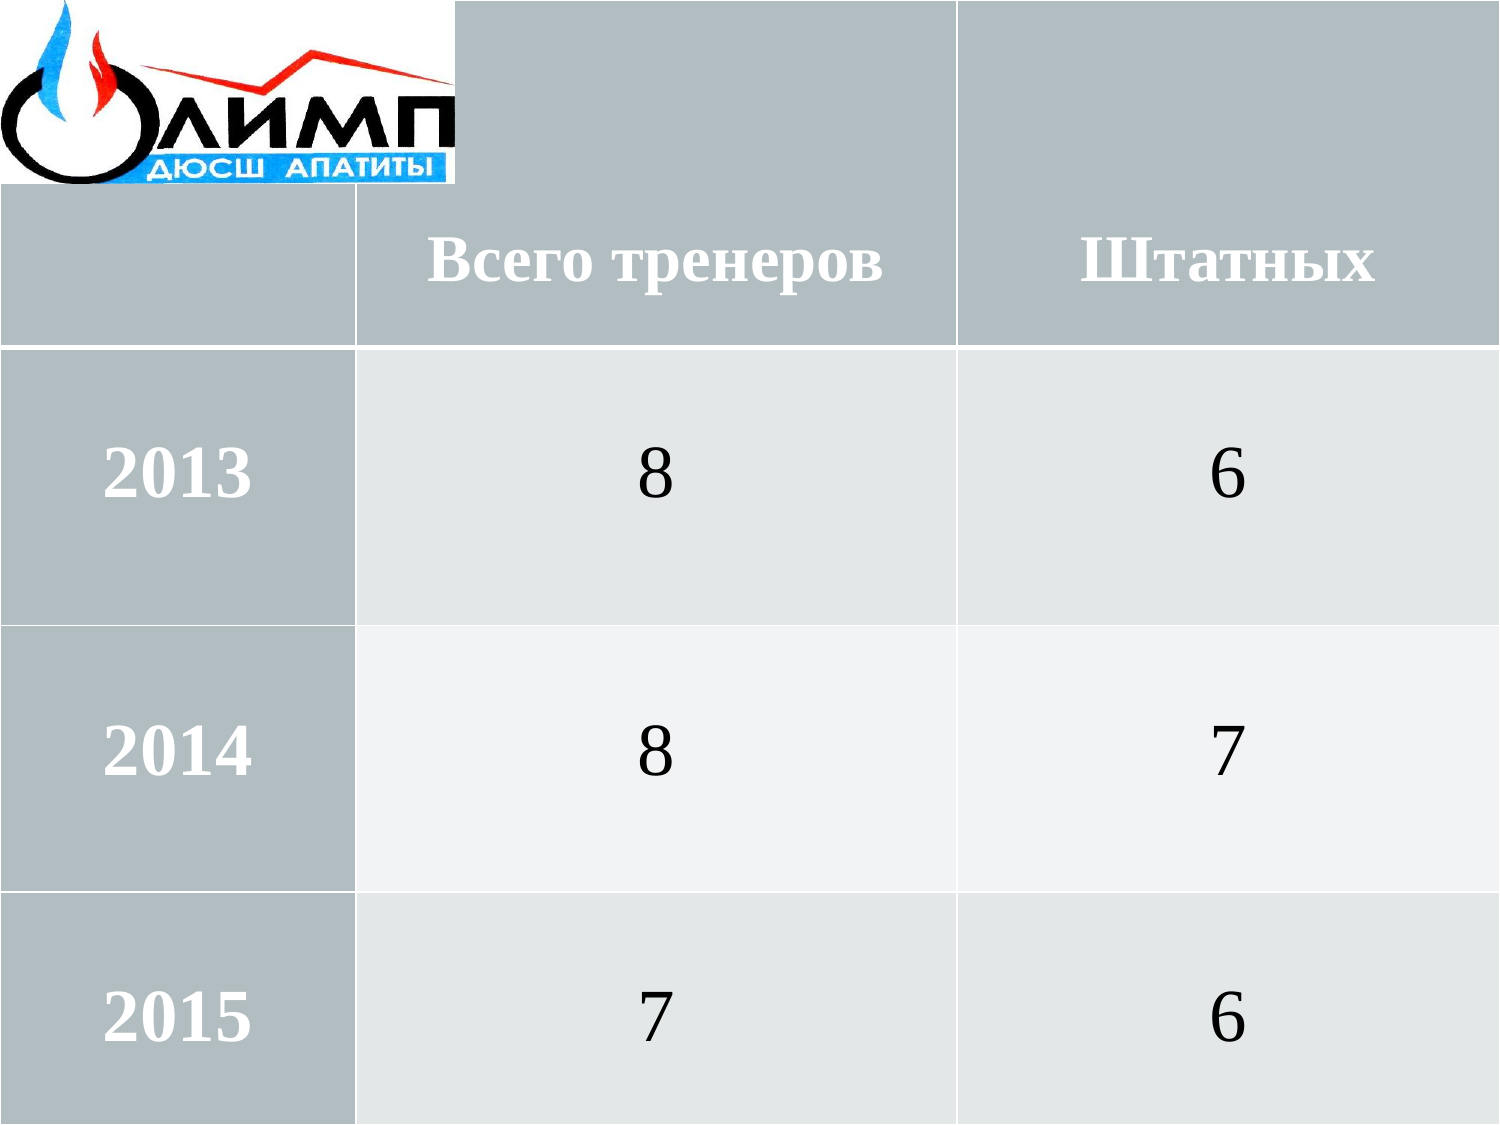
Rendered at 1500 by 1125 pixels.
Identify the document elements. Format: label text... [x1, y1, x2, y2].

table_header [1, 193, 355, 345]
table_cell 2014 [1, 626, 355, 891]
table_cell 7 [357, 893, 956, 1124]
table_cell 6 [958, 350, 1499, 625]
table_cell 2015 [1, 893, 355, 1124]
table_header Всего тренеров [357, 1, 956, 345]
table_cell 8 [357, 626, 956, 891]
table_cell 8 [357, 350, 956, 625]
table_cell 2013 [1, 350, 355, 625]
table_header Штатных [958, 1, 1499, 345]
table_cell 6 [958, 893, 1499, 1124]
table_cell 7 [958, 626, 1499, 891]
picture [0, 0, 456, 185]
